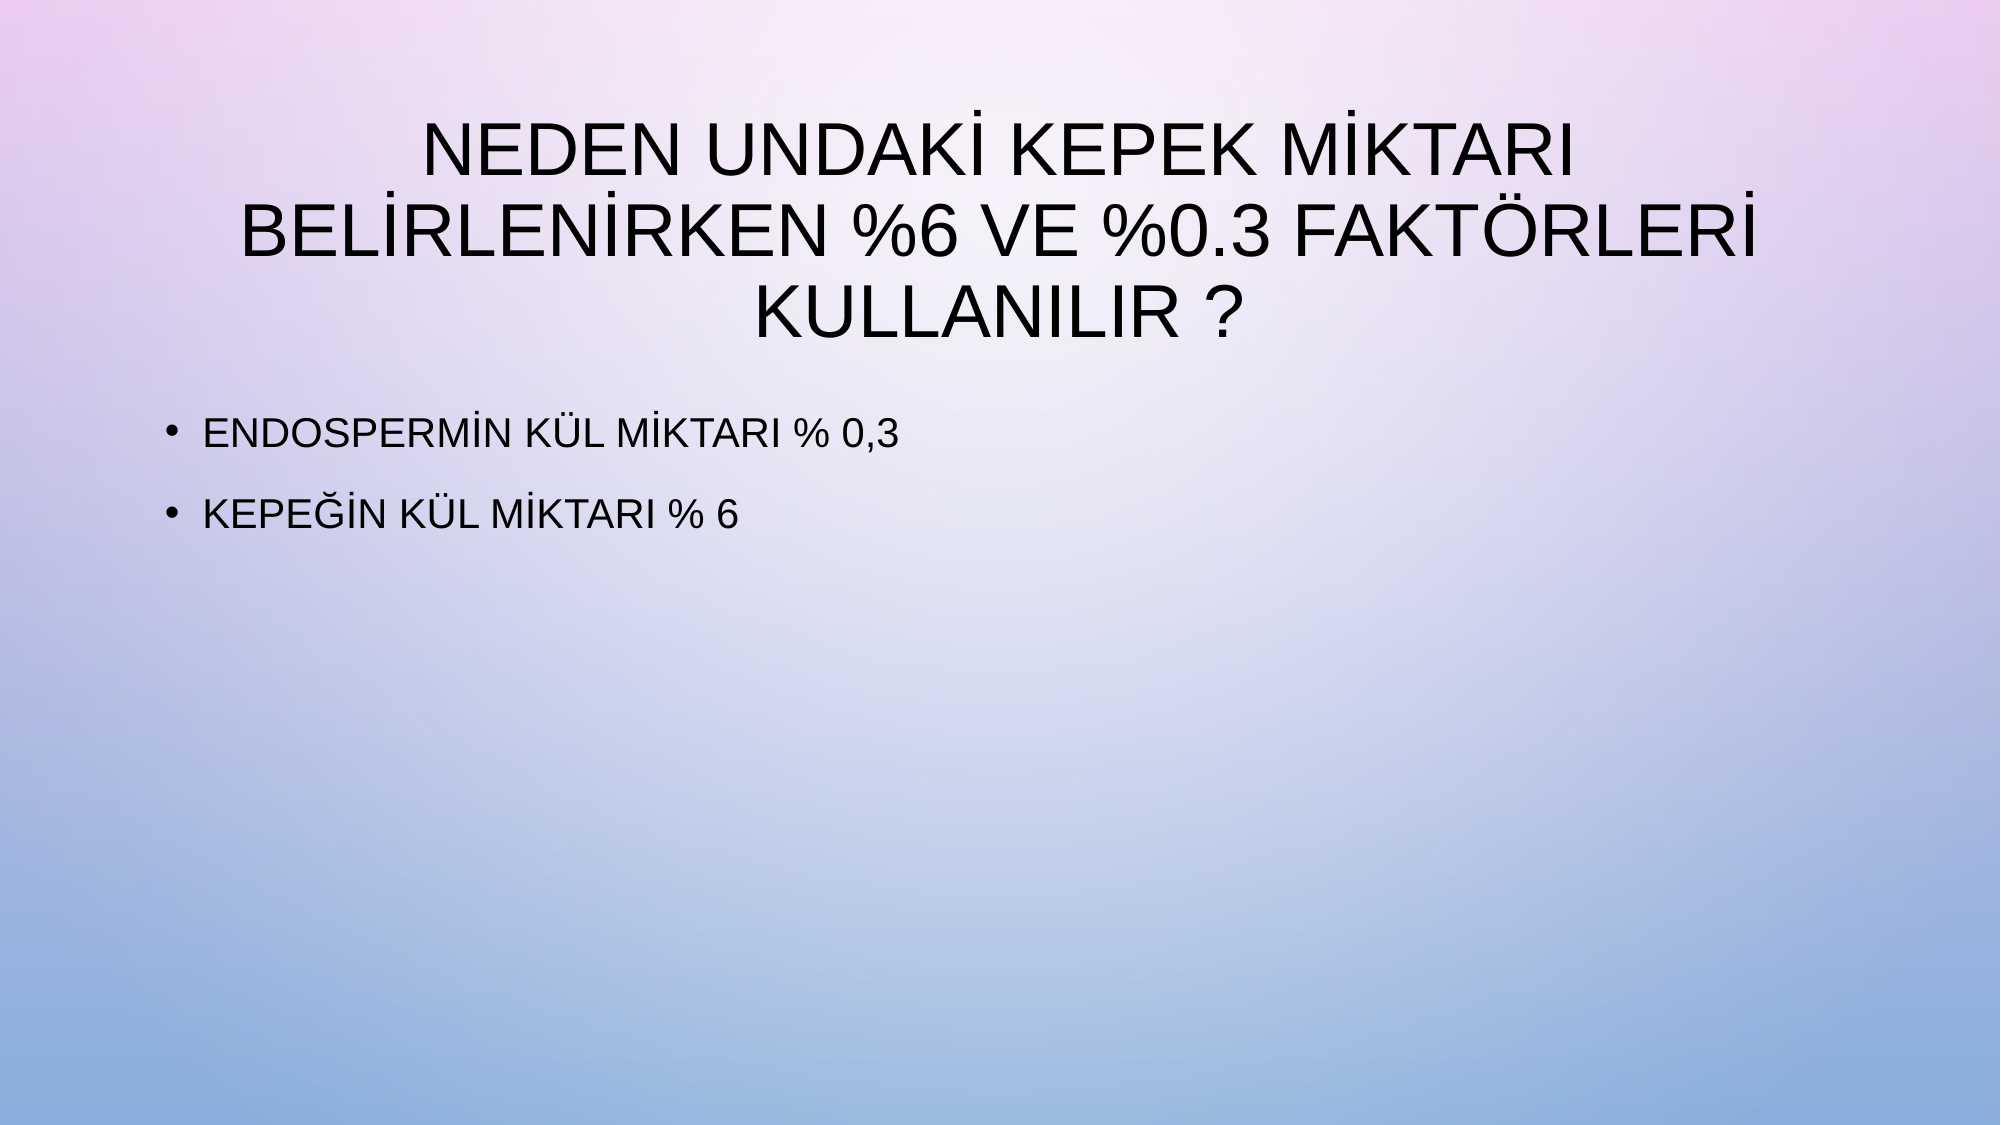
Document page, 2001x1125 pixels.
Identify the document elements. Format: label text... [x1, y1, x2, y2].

list Endospermin kül miktarı % 0,3 Kepeğin kül miktarı % 6 [149, 388, 1851, 950]
title Neden UNDAKİ KEPEK MİKTARI BELİRLENİRKEN %6 ve %0.3 FAKTÖRLERİ KULLANILIR ? [149, 101, 1851, 364]
